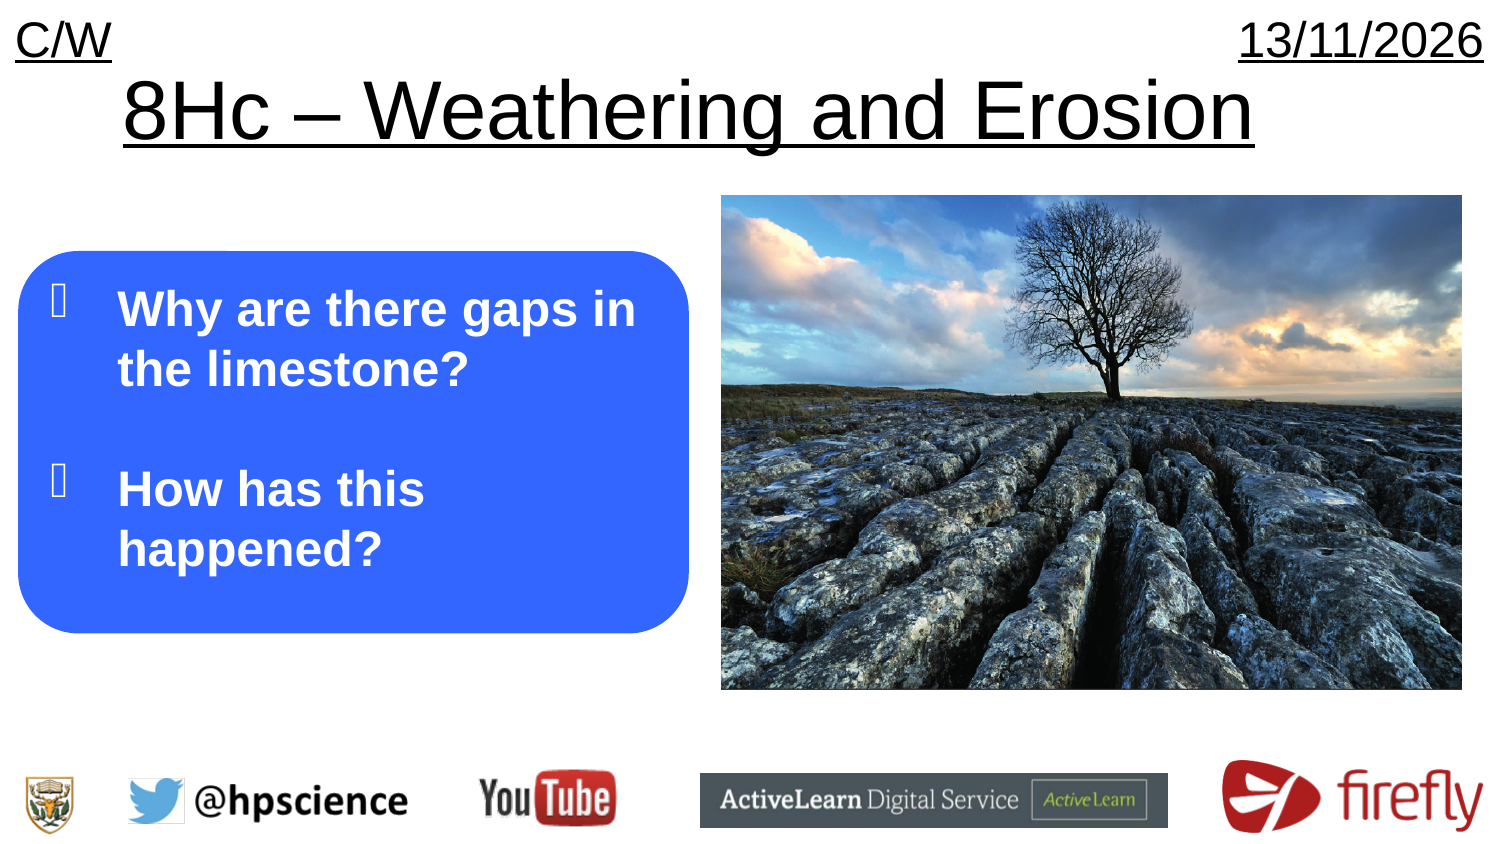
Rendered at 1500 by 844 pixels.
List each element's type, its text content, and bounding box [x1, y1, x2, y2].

text_box 8Hc – Weathering and Erosion [0, 58, 1440, 154]
picture [720, 195, 1463, 691]
text_box Why are there gaps in the limestone? How has this happened? [18, 250, 689, 634]
picture [477, 767, 619, 828]
text_box 10/02/2019 [1148, 0, 1499, 75]
picture [1222, 760, 1484, 833]
picture [12, 767, 89, 844]
picture [700, 773, 1168, 828]
picture [128, 773, 438, 833]
text_box C/W [0, 0, 158, 58]
